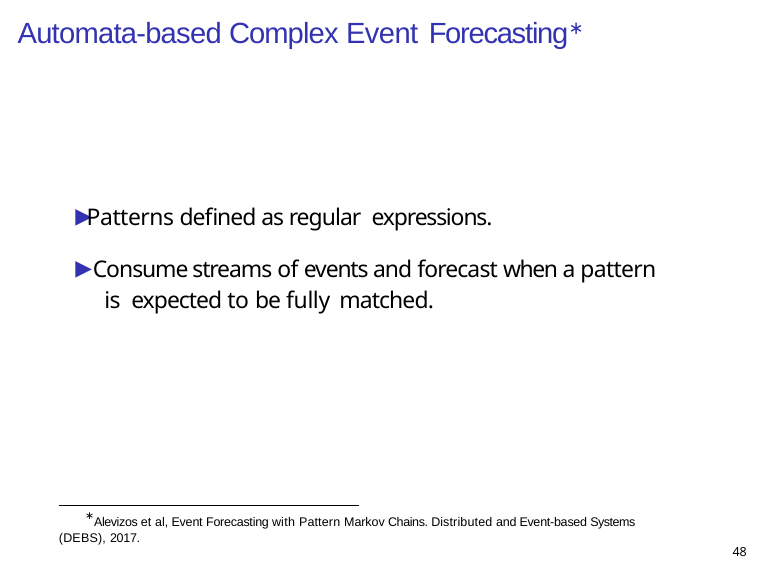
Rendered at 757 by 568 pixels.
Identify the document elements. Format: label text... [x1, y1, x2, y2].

text_box ▶ Patterns defined as regular expressions. ▶ Consume streams of events and forecast when a pattern is expected to be fully matched. [73, 187, 662, 313]
text_box ∗Alevizos et al, Event Forecasting with Pattern Markov Chains. Distributed and Event-based Systems (DEBS), 2017. [56, 508, 652, 545]
slide_number 48 [726, 546, 757, 562]
title Automata-based Complex Event Forecasting∗ [15, 11, 588, 107]
